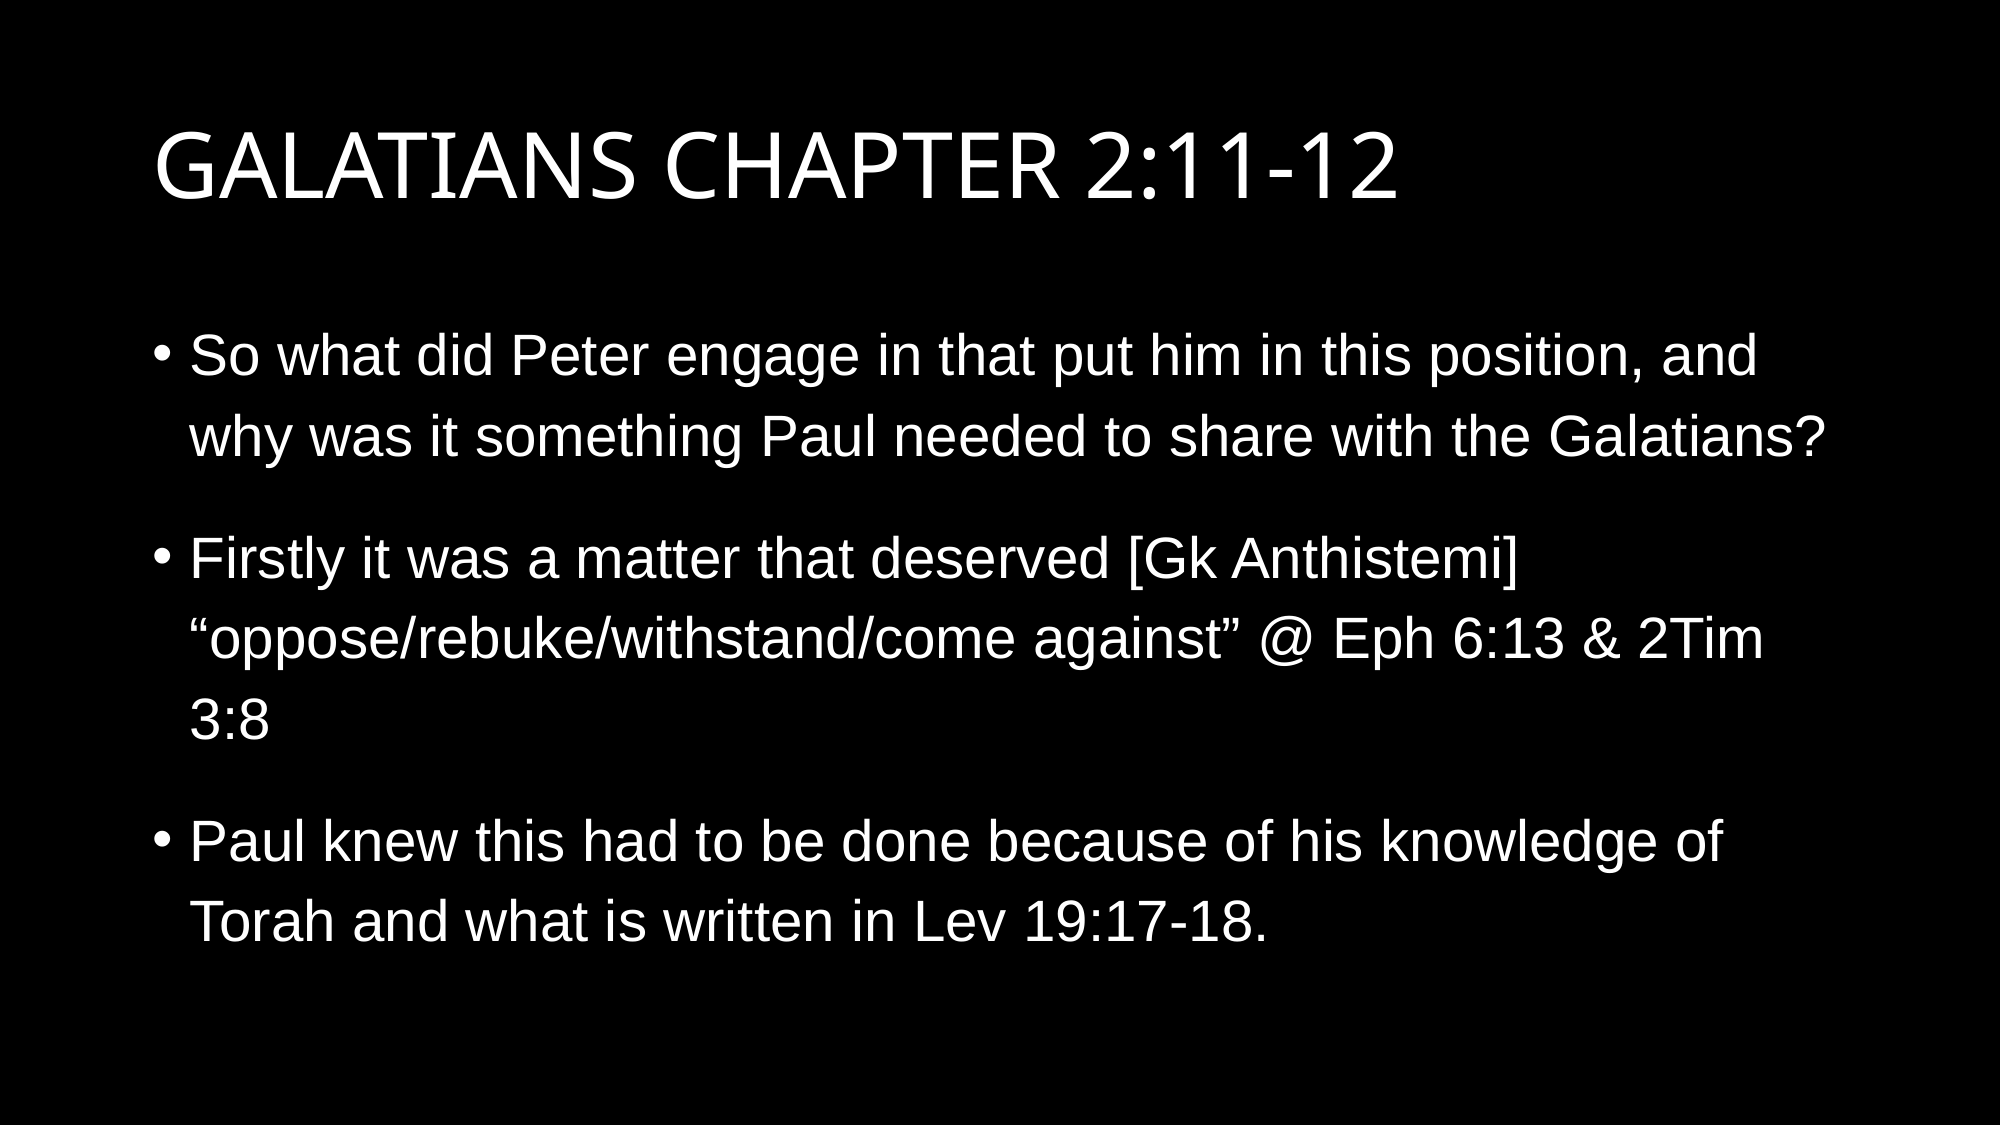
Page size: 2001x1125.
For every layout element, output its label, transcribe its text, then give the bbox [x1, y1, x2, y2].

title GALATIANS CHAPTER 2:11-12 [137, 59, 1863, 278]
list So what did Peter engage in that put him in this position, and why was it something Paul needed to share with the Galatians? Firstly it was a matter that deserved [Gk Anthistemi] “oppose/rebuke/withstand/come against” @ Eph 6:13 & 2Tim 3:8 Paul knew this had to be done because of his knowledge of Torah and what is written in Lev 19:17-18. [137, 299, 1863, 1014]
